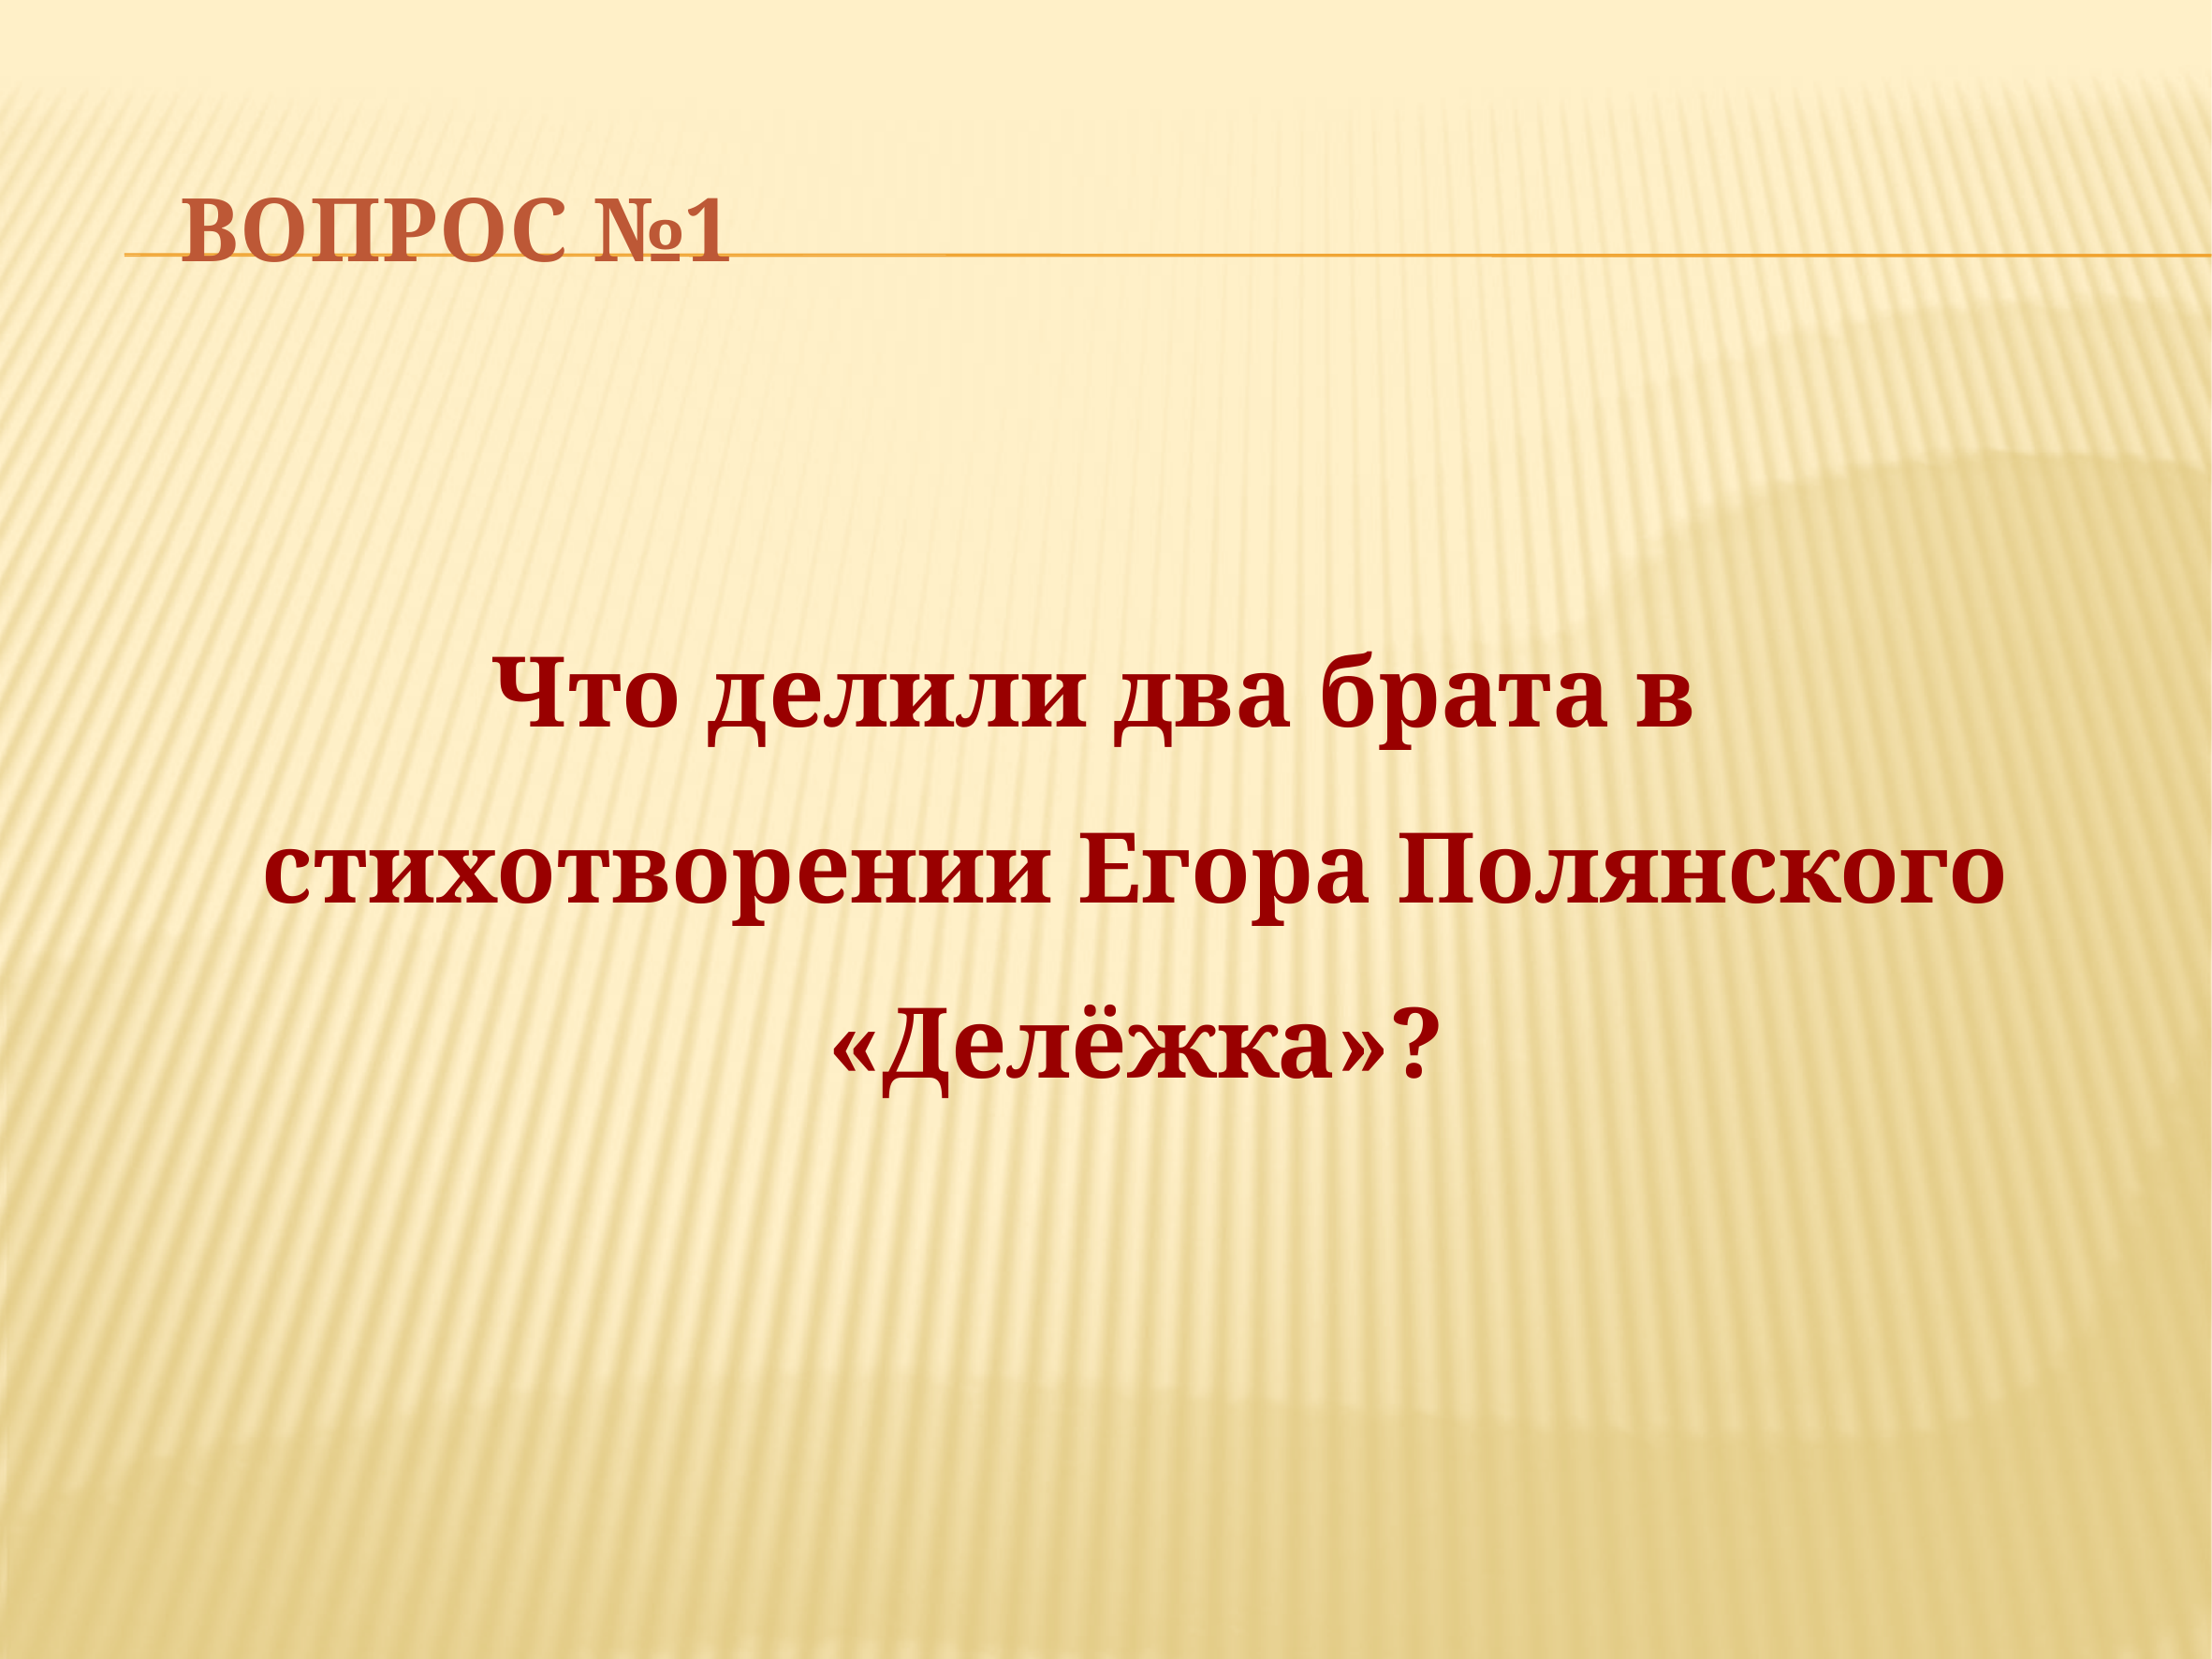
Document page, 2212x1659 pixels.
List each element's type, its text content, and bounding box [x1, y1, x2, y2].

list Что делили два брата в стихотворении Егора Полянского «Делёжка»? [99, 560, 2090, 1531]
title Вопрос №1 [157, 162, 943, 404]
